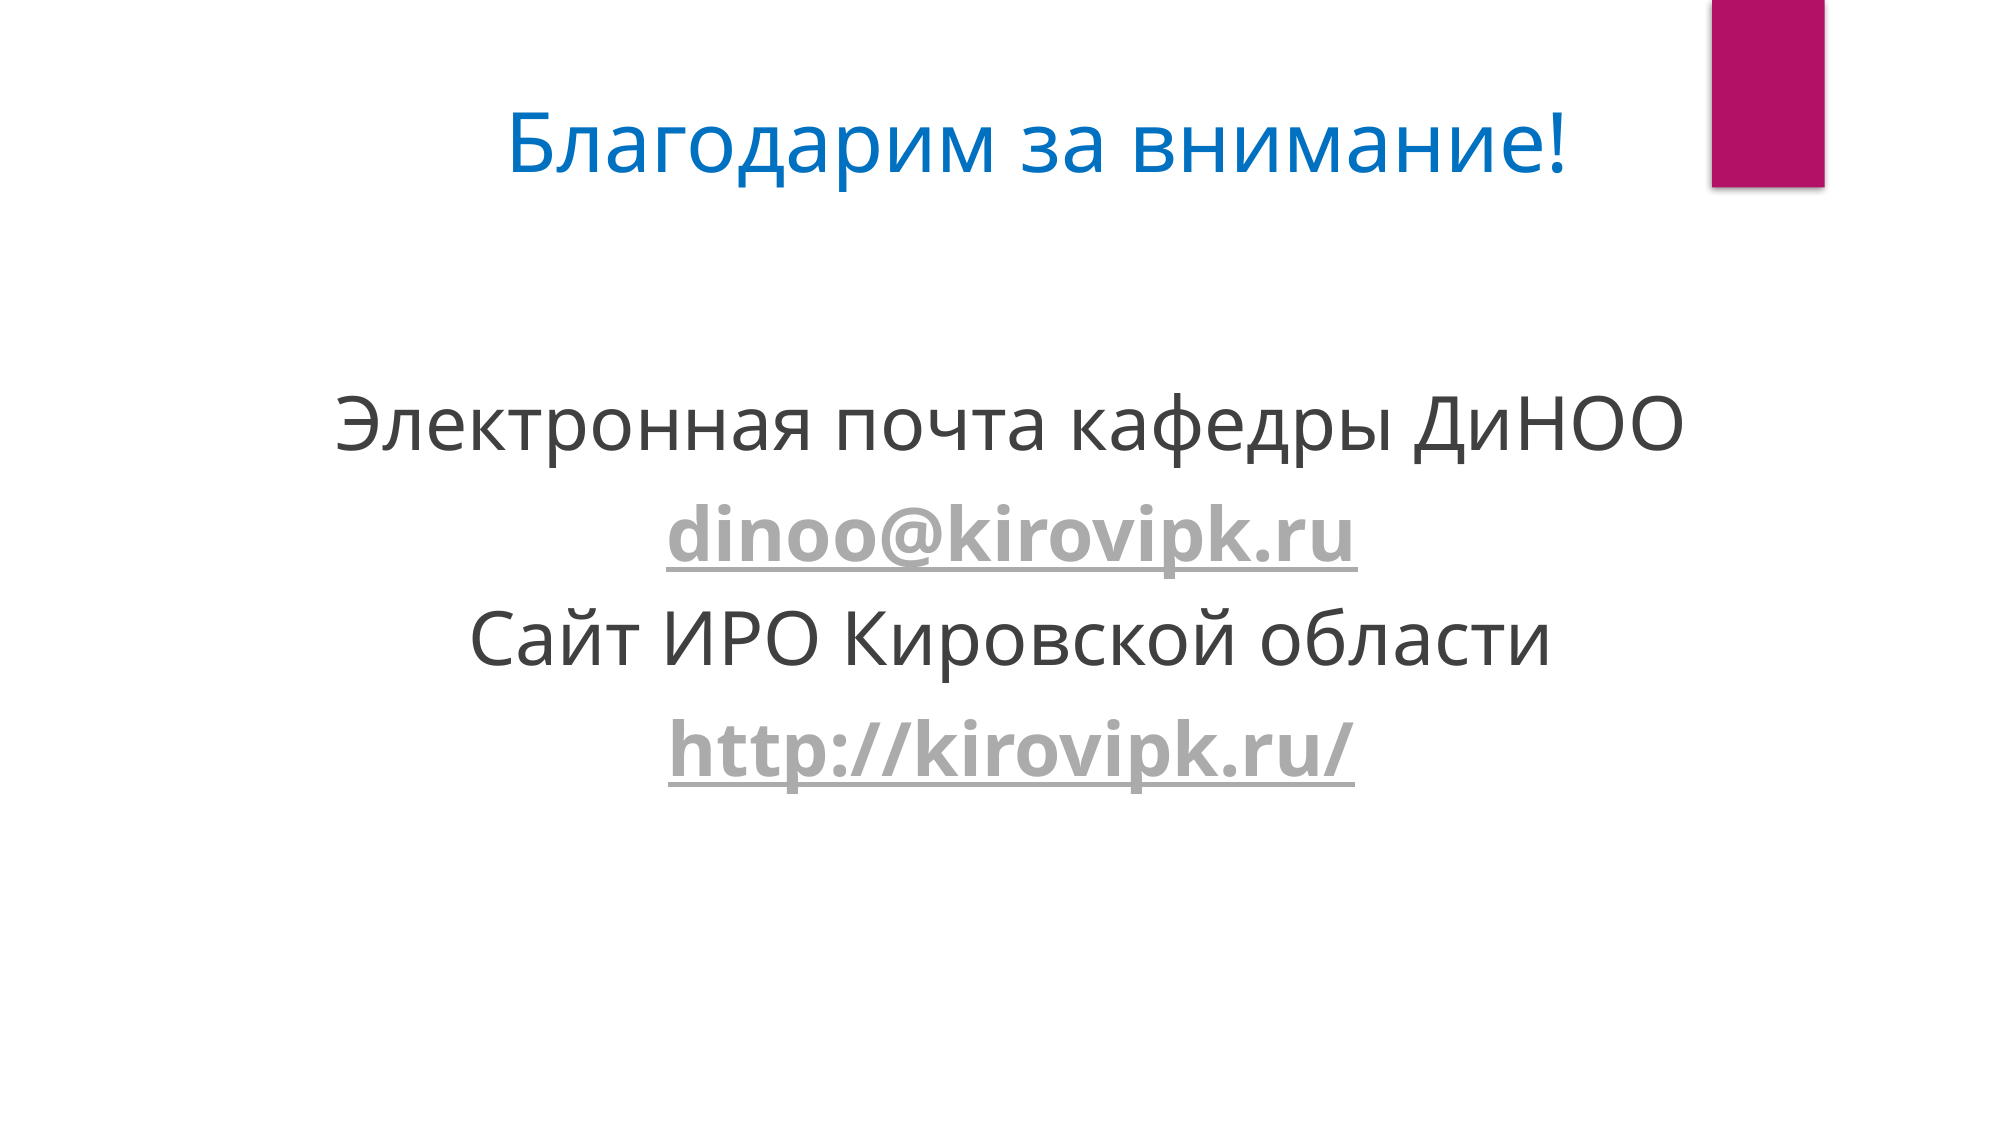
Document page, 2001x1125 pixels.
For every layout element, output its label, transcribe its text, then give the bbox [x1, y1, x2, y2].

title Благодарим за внимание! [425, 45, 1650, 233]
list Электронная почта кафедры ДиНОО dinoo@kirovipk.ru Сайт ИРО Кировской области http://kirovipk.ru/ [273, 257, 1750, 1067]
